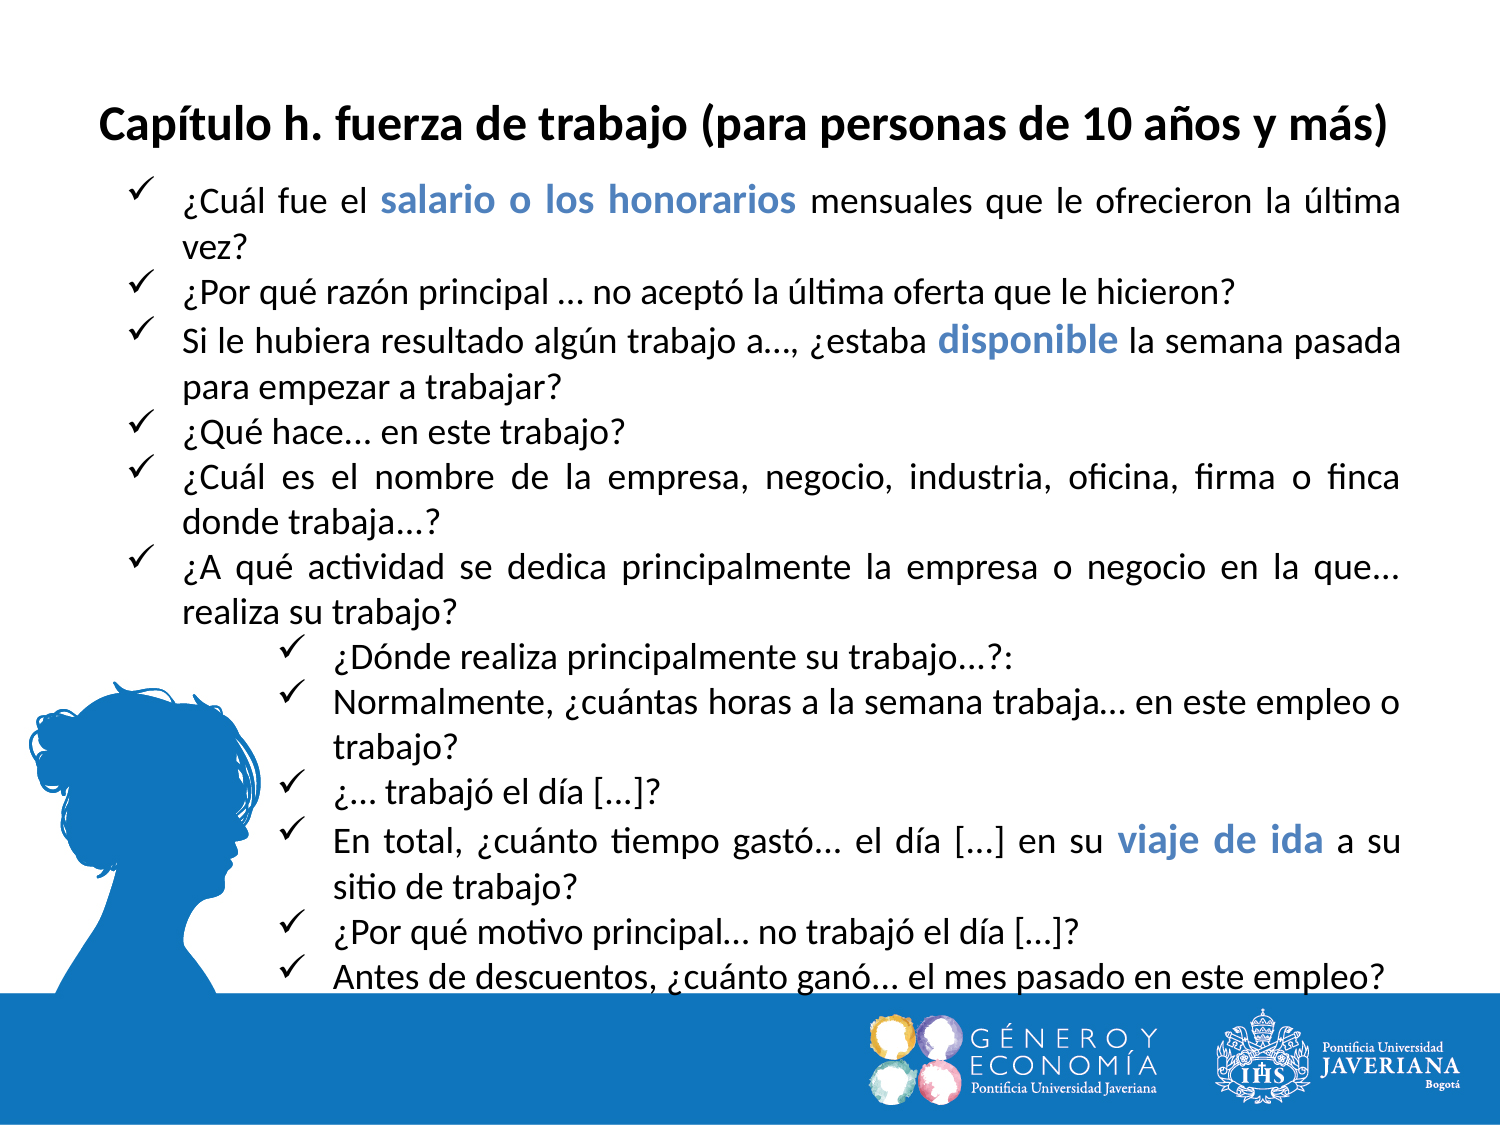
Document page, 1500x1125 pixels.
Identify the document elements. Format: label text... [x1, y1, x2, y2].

text_box Capítulo h. fuerza de trabajo (para personas de 10 años y más) [84, 83, 1417, 158]
text_box ¿Cuál fue el salario o los honorarios mensuales que le ofrecieron la última vez? ¿Por qué razón principal … no aceptó la última oferta que le hicieron? Si le hubiera resultado algún trabajo a…, ¿estaba disponible la semana pasada para empezar a trabajar? ¿Qué hace... en este trabajo? ¿Cuál es el nombre de la empresa, negocio, industria, oficina, firma o finca donde trabaja...? ¿A qué actividad se dedica principalmente la empresa o negocio en la que... realiza su trabajo? ¿Dónde realiza principalmente su trabajo...?: Normalmente, ¿cuántas horas a la semana trabaja… en este empleo o trabajo? ¿… trabajó el día [...]? En total, ¿cuánto tiempo gastó... el día [...] en su viaje de ida a su sitio de trabajo? ¿Por qué motivo principal… no trabajó el día […]? Antes de descuentos, ¿cuánto ganó... el mes pasado en este empleo? [111, 164, 1417, 1050]
picture [0, 0, 1500, 1125]
